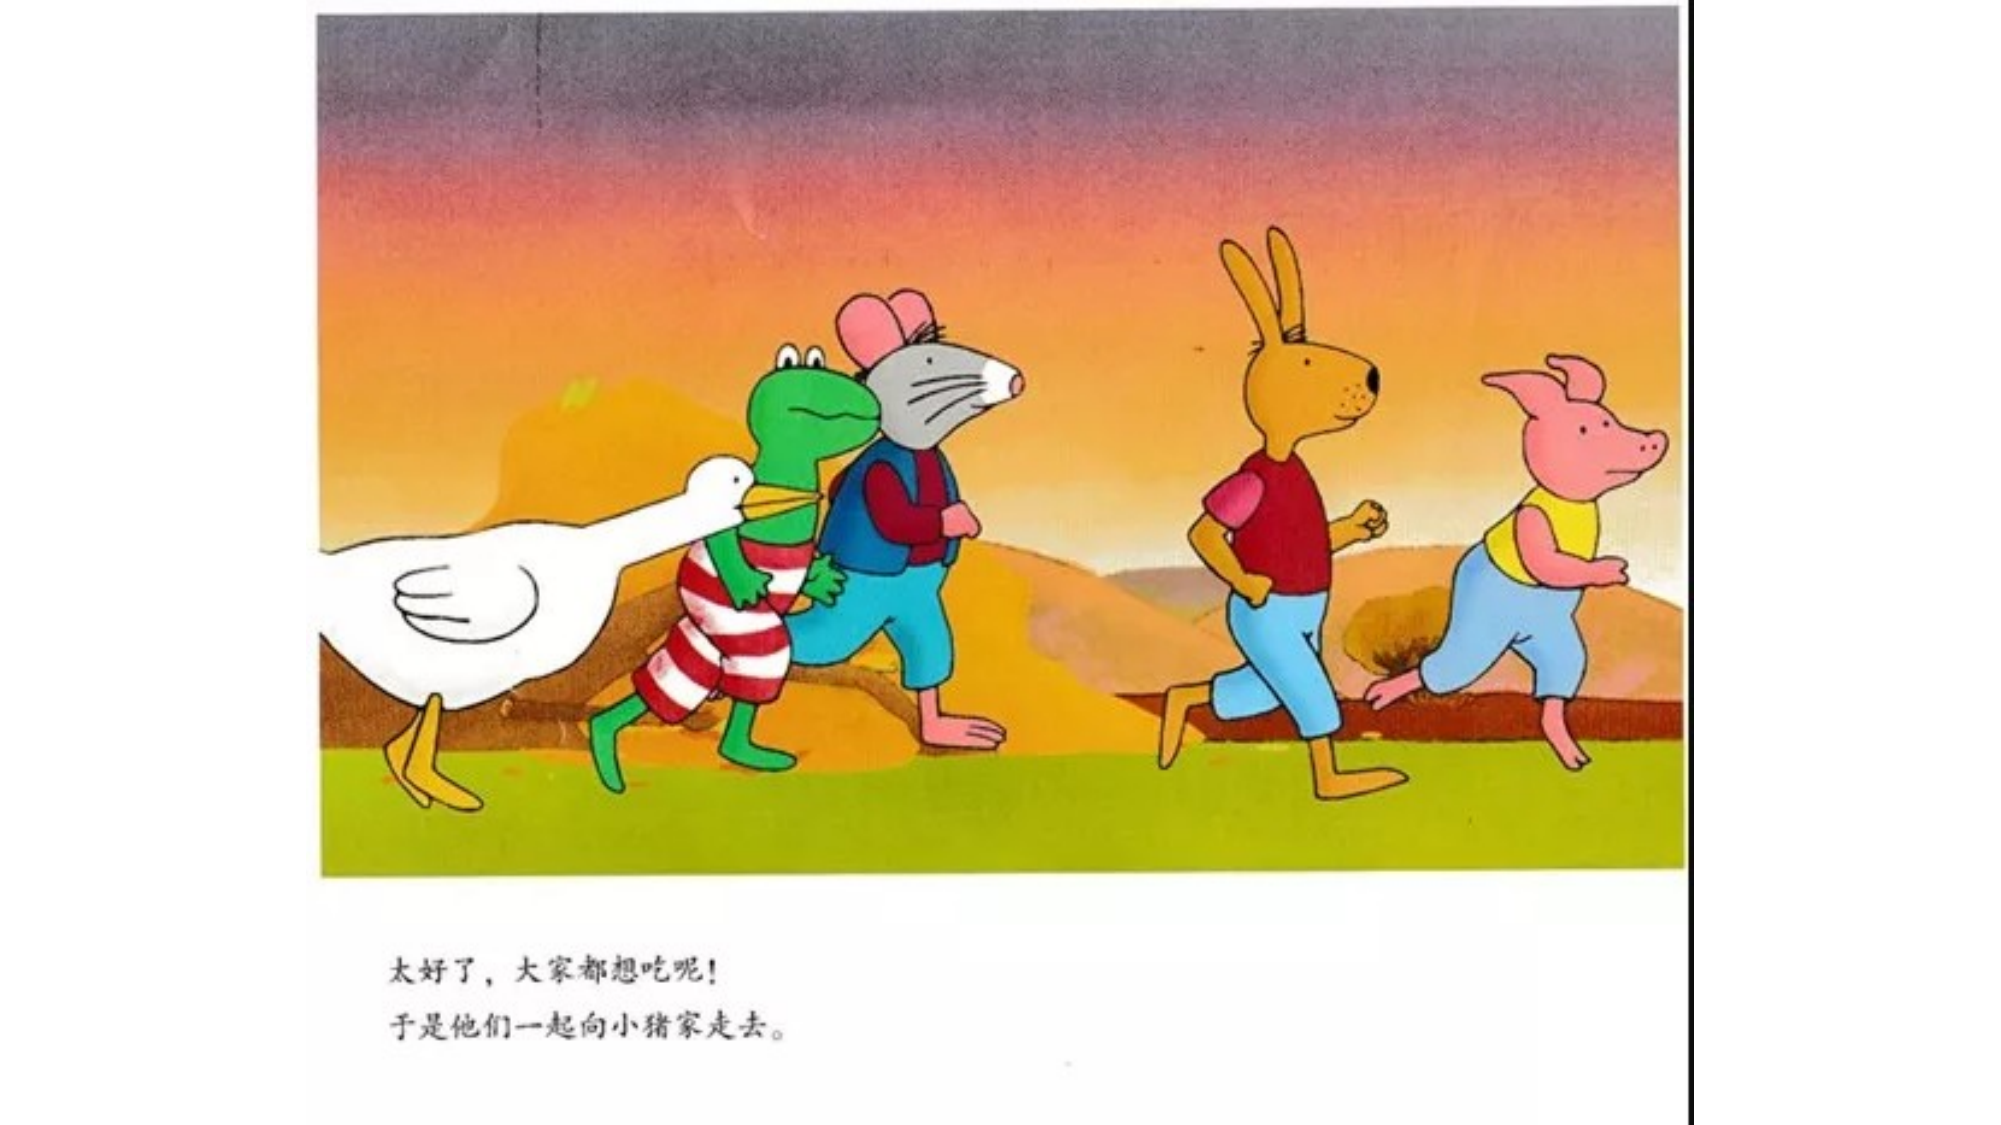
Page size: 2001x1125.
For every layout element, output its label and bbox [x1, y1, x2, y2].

picture [306, 0, 1694, 1125]
